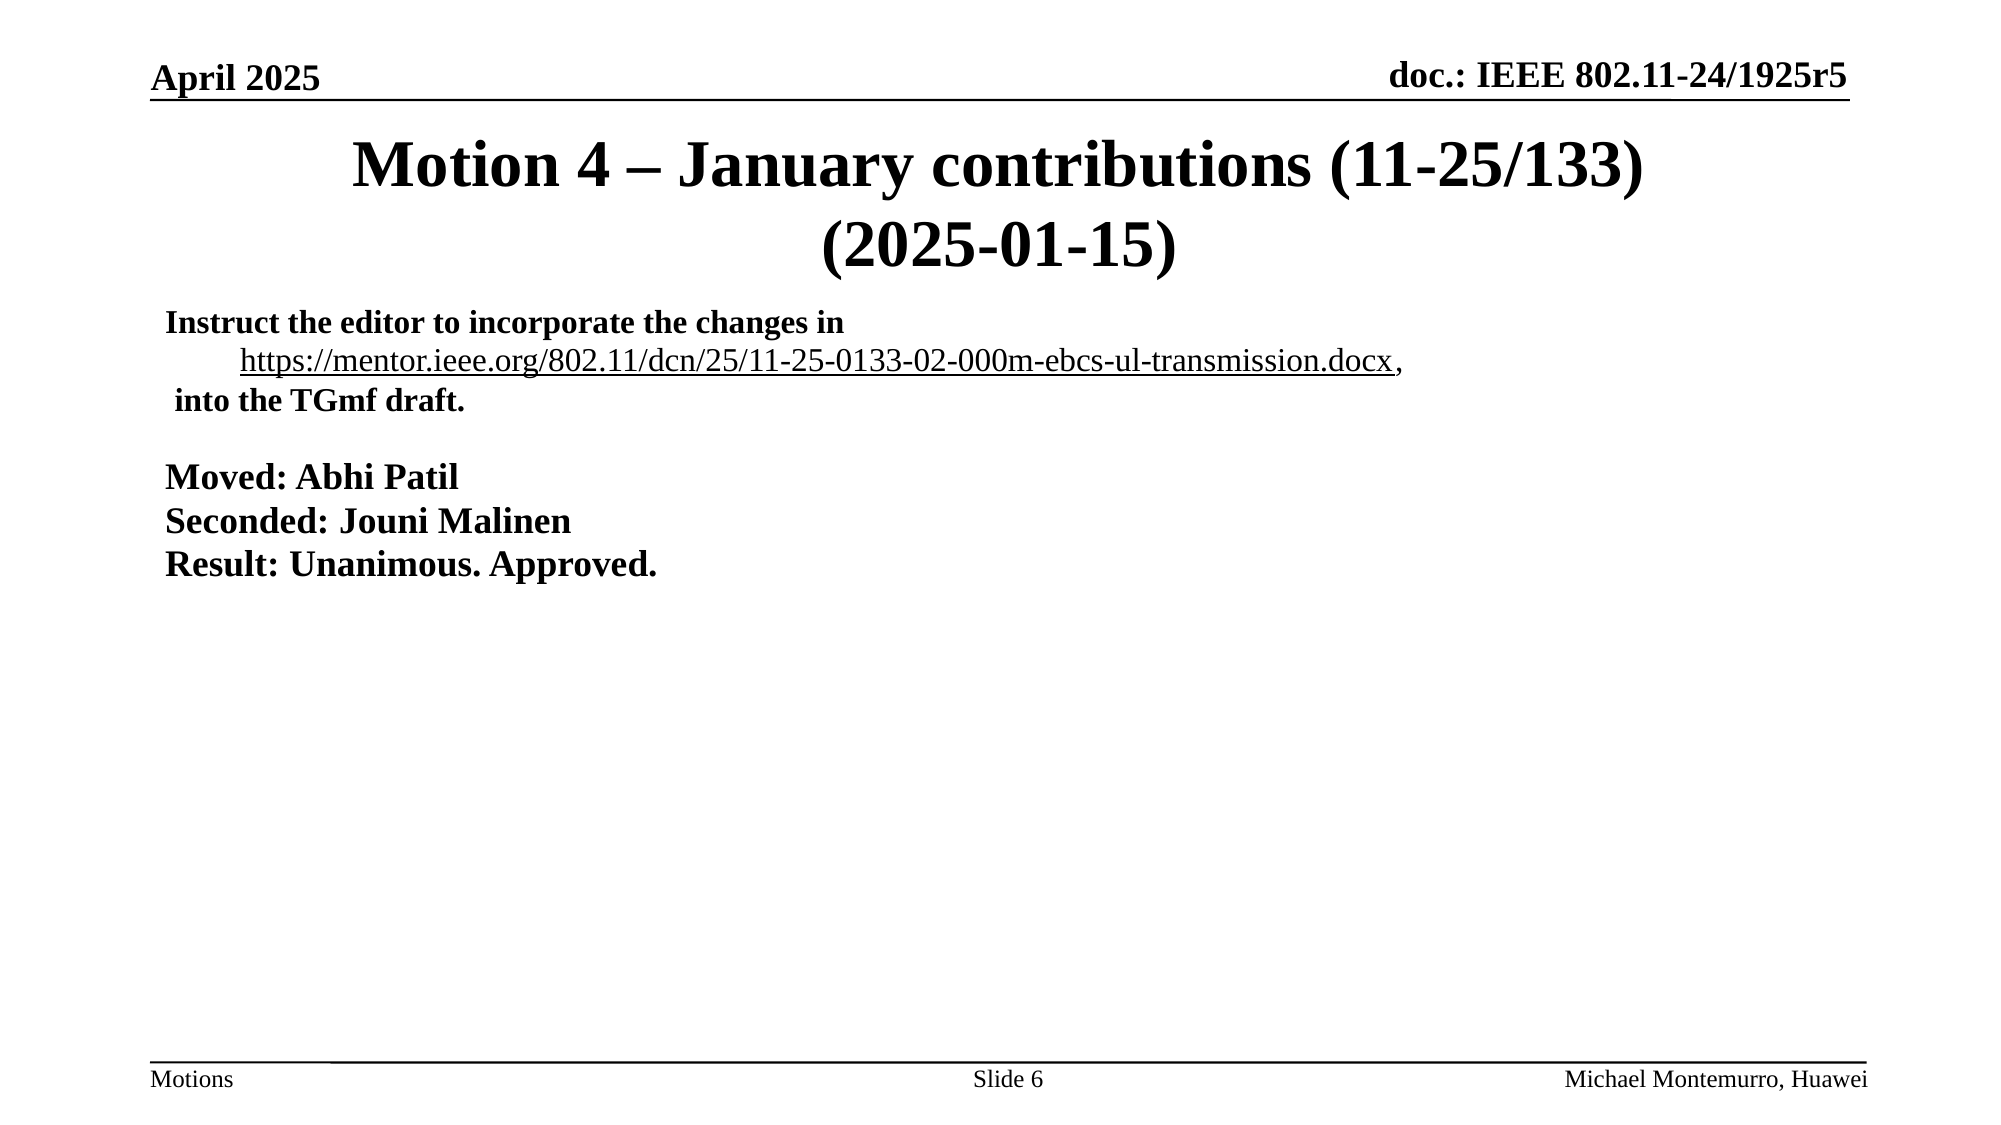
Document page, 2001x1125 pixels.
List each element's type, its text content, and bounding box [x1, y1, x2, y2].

footer Michael Montemurro, Huawei [1266, 1061, 1869, 1093]
slide_number Slide 6 [964, 1061, 1053, 1125]
title Motion 4 – January contributions (11-25/133) (2025-01-15) [150, 112, 1850, 288]
list Instruct the editor to incorporate the changes in https://mentor.ieee.org/802.11/dcn/25/11-25-0133-02-000m-ebcs-ul-transmission.docx, into the TGmf draft. Moved: Abhi Patil Seconded: Jouni Malinen Result: Unanimous. Approved. [150, 299, 1850, 975]
